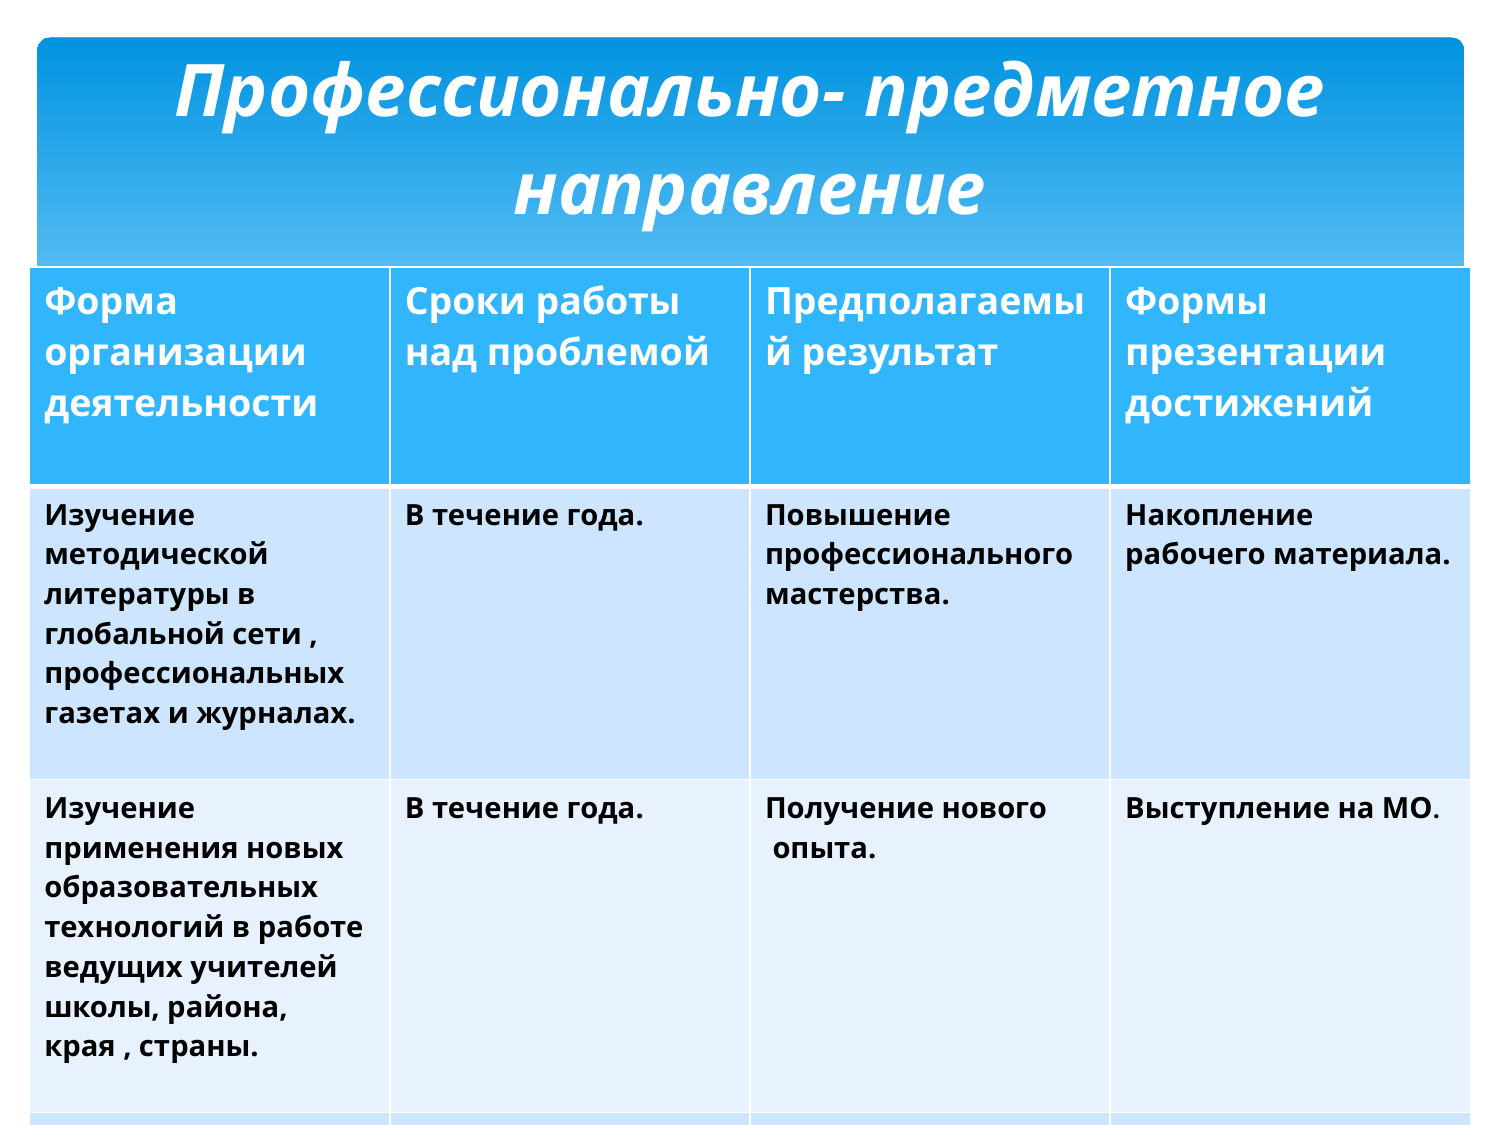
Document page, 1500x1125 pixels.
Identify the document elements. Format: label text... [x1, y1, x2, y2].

table_cell В течение года. [391, 780, 749, 1112]
table_cell Плановое повышение квалификации на курсах. [30, 1113, 389, 1125]
table_cell В течение года. [391, 489, 749, 779]
table_cell 2018 год [391, 1113, 749, 1125]
title Профессионально- предметное направление [75, 30, 1425, 244]
table_cell Повышение профессионального мастерства. [751, 489, 1109, 779]
table_header Формы презентации достижений [1111, 268, 1470, 484]
table_cell Изучение применения новых образовательных технологий в работе ведущих учителей школы, района, края , страны. [30, 780, 389, 1112]
table_cell Накопление рабочего материала. [1111, 489, 1470, 779]
table_cell Повышение квалификации. [751, 1113, 1109, 1125]
table_cell Удостоверение. [1111, 1113, 1470, 1125]
table_cell Выступление на МО. [1111, 780, 1470, 1112]
table_header Сроки работы над проблемой [391, 268, 749, 484]
table_cell Получение нового опыта. [751, 780, 1109, 1112]
table_cell Изучение методической литературы в глобальной сети , профессиональных газетах и журналах. [30, 489, 389, 779]
table_header Форма организации деятельности [30, 268, 389, 484]
table_header Предполагаемый результат [751, 268, 1109, 484]
